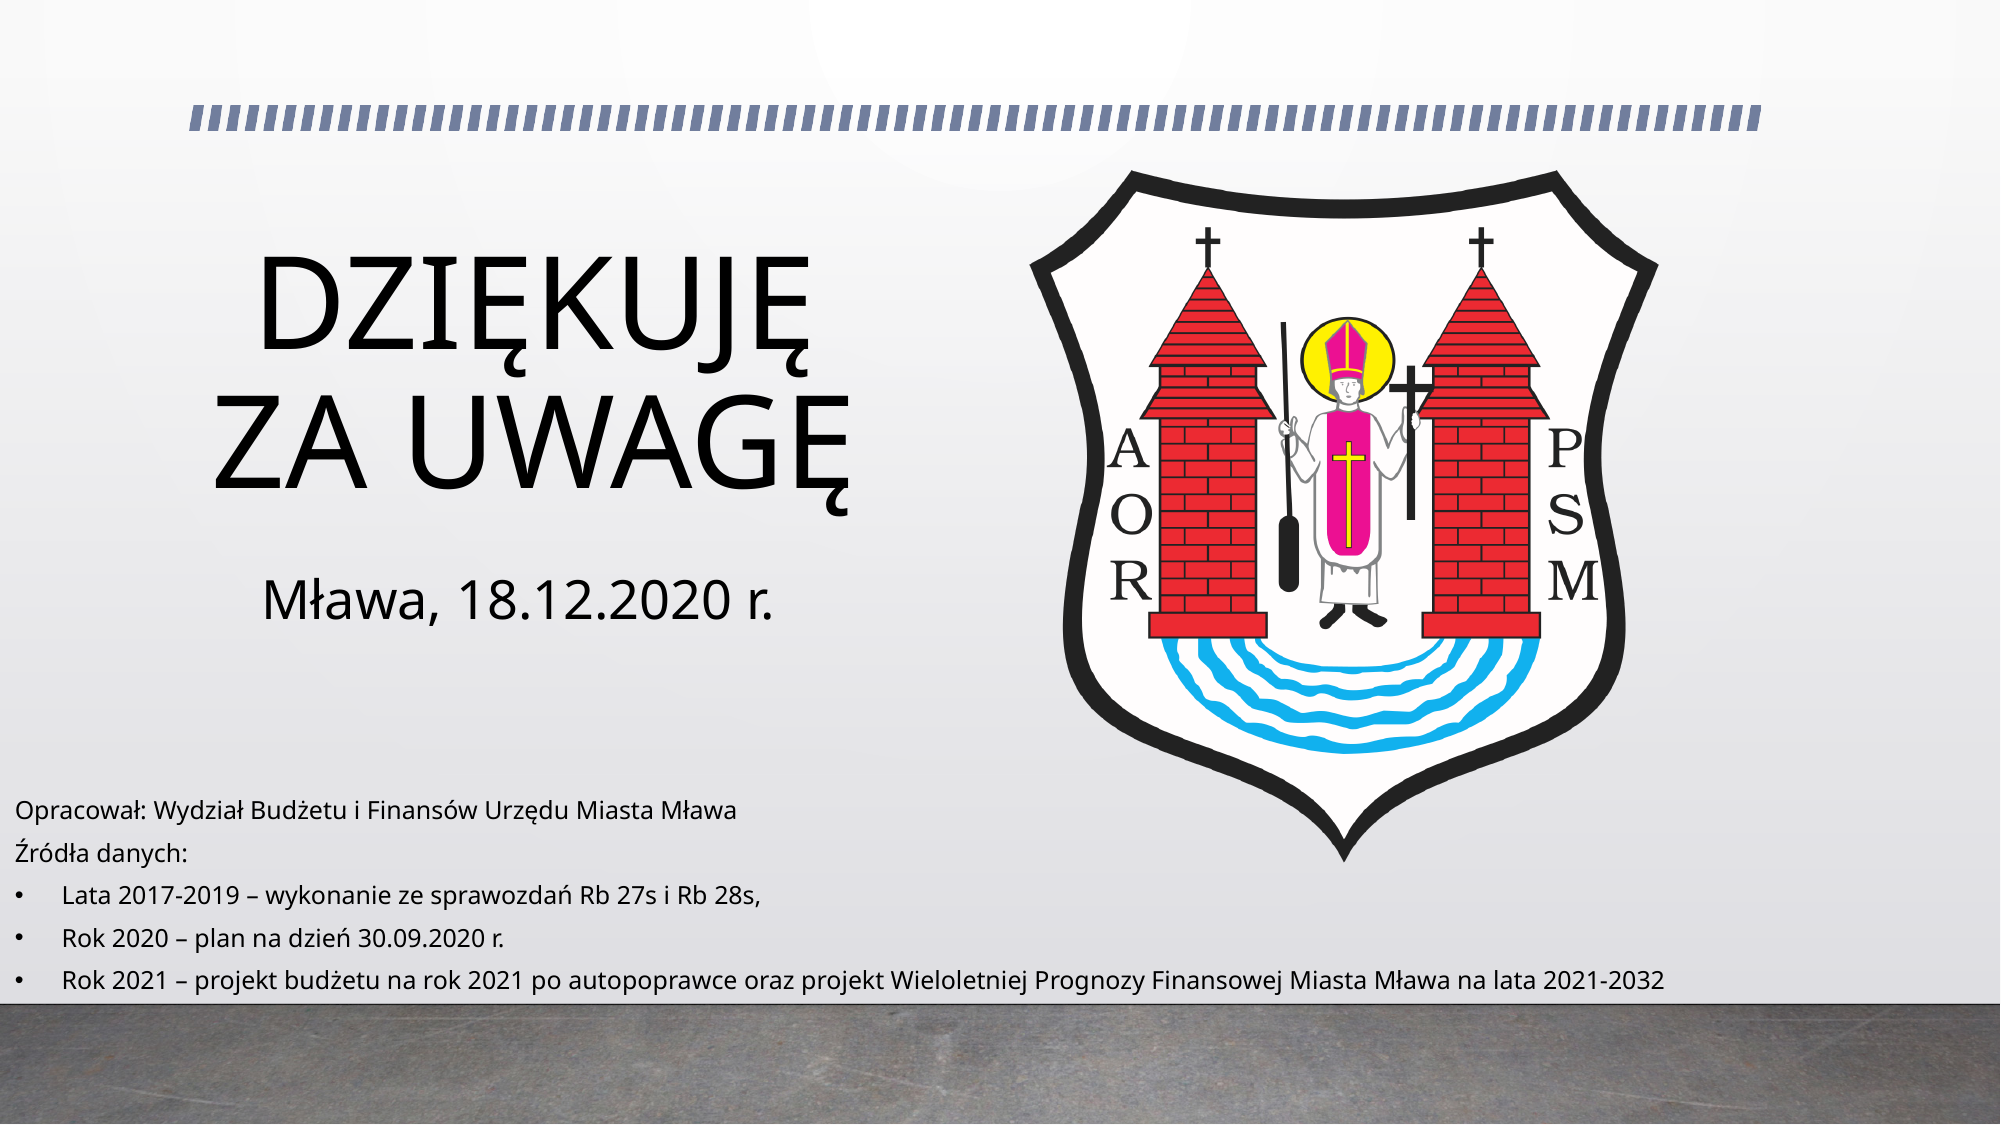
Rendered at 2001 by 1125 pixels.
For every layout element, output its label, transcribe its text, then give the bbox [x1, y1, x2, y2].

picture [1028, 170, 1659, 863]
text_box Opracował: Wydział Budżetu i Finansów Urzędu Miasta Mława Źródła danych: Lata 2017-2019 – wykonanie ze sprawozdań Rb 27s i Rb 28s, Rok 2020 – plan na dzień 30.09.2020 r. Rok 2021 – projekt budżetu na rok 2021 po autopoprawce oraz projekt Wieloletniej Prognozy Finansowej Miasta Mława na lata 2021-2032 [0, 787, 2000, 1002]
list Mława, 18.12.2020 r. [246, 537, 822, 647]
title DZIĘKUJĘ ZA UWAGĘ [184, 194, 884, 517]
picture [0, 1004, 2000, 1124]
